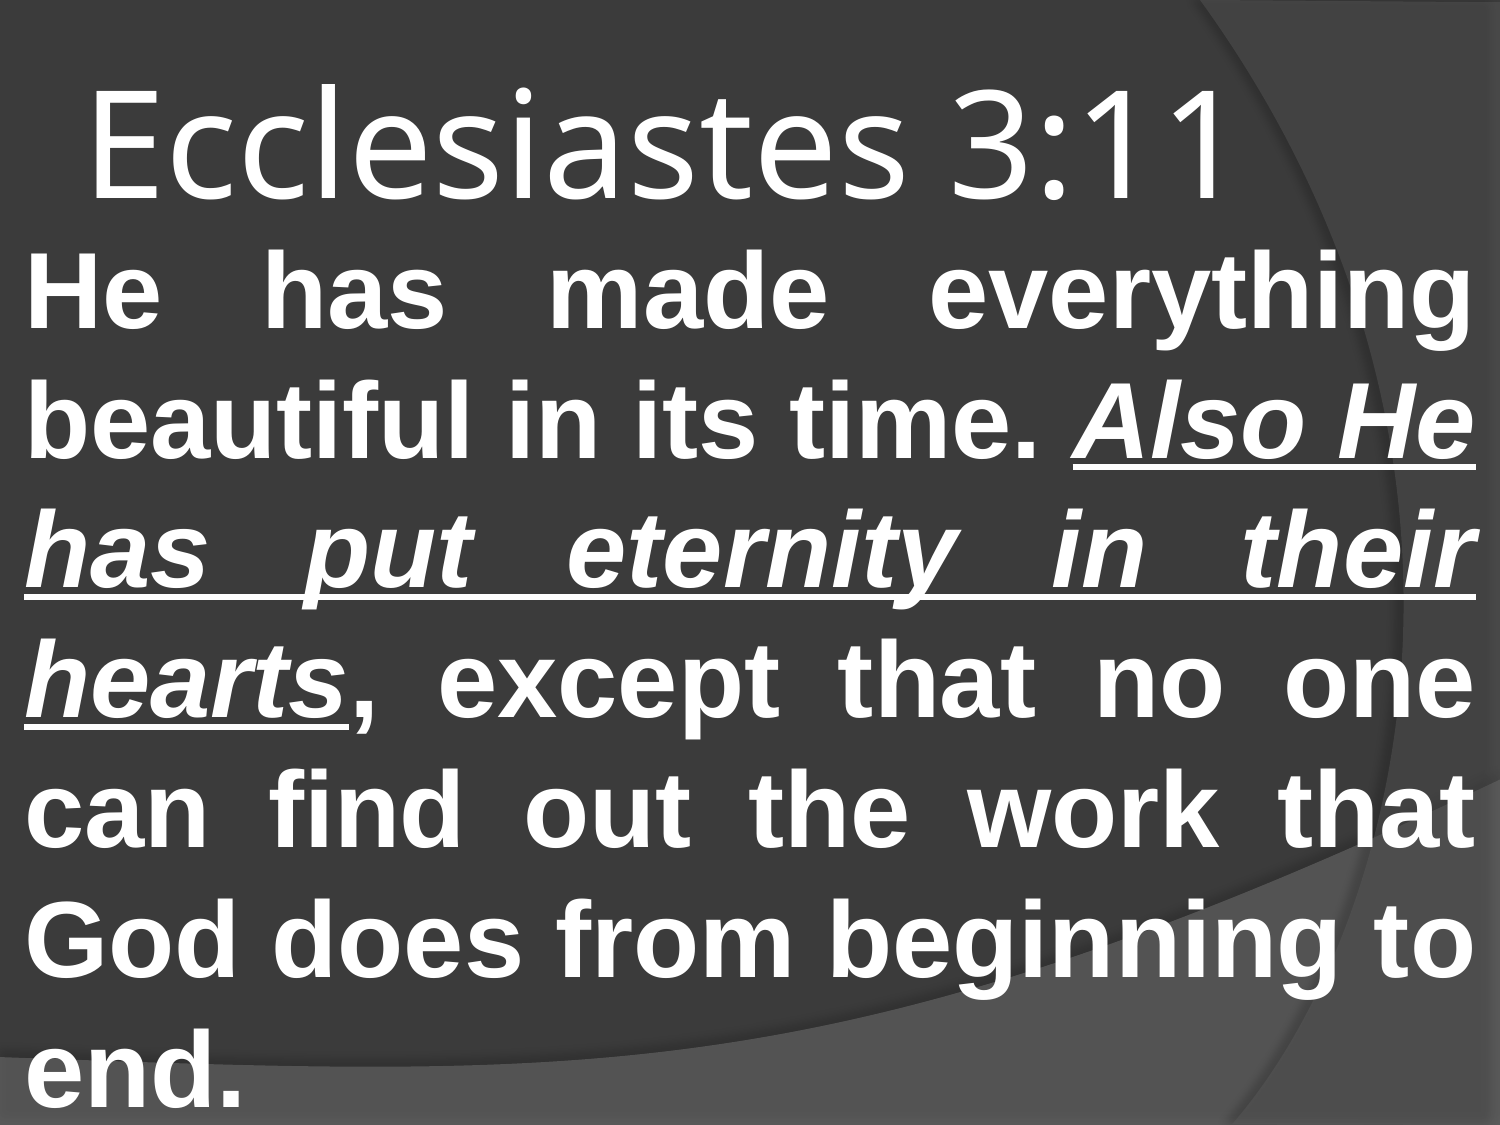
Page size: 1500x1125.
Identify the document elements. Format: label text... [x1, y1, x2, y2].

title Ecclesiastes 3:11 [75, 45, 1300, 212]
list He has made everything beautiful in its time. Also He has put eternity in their hearts, except that no one can find out the work that God does from beginning to end. [3, 212, 1491, 1075]
